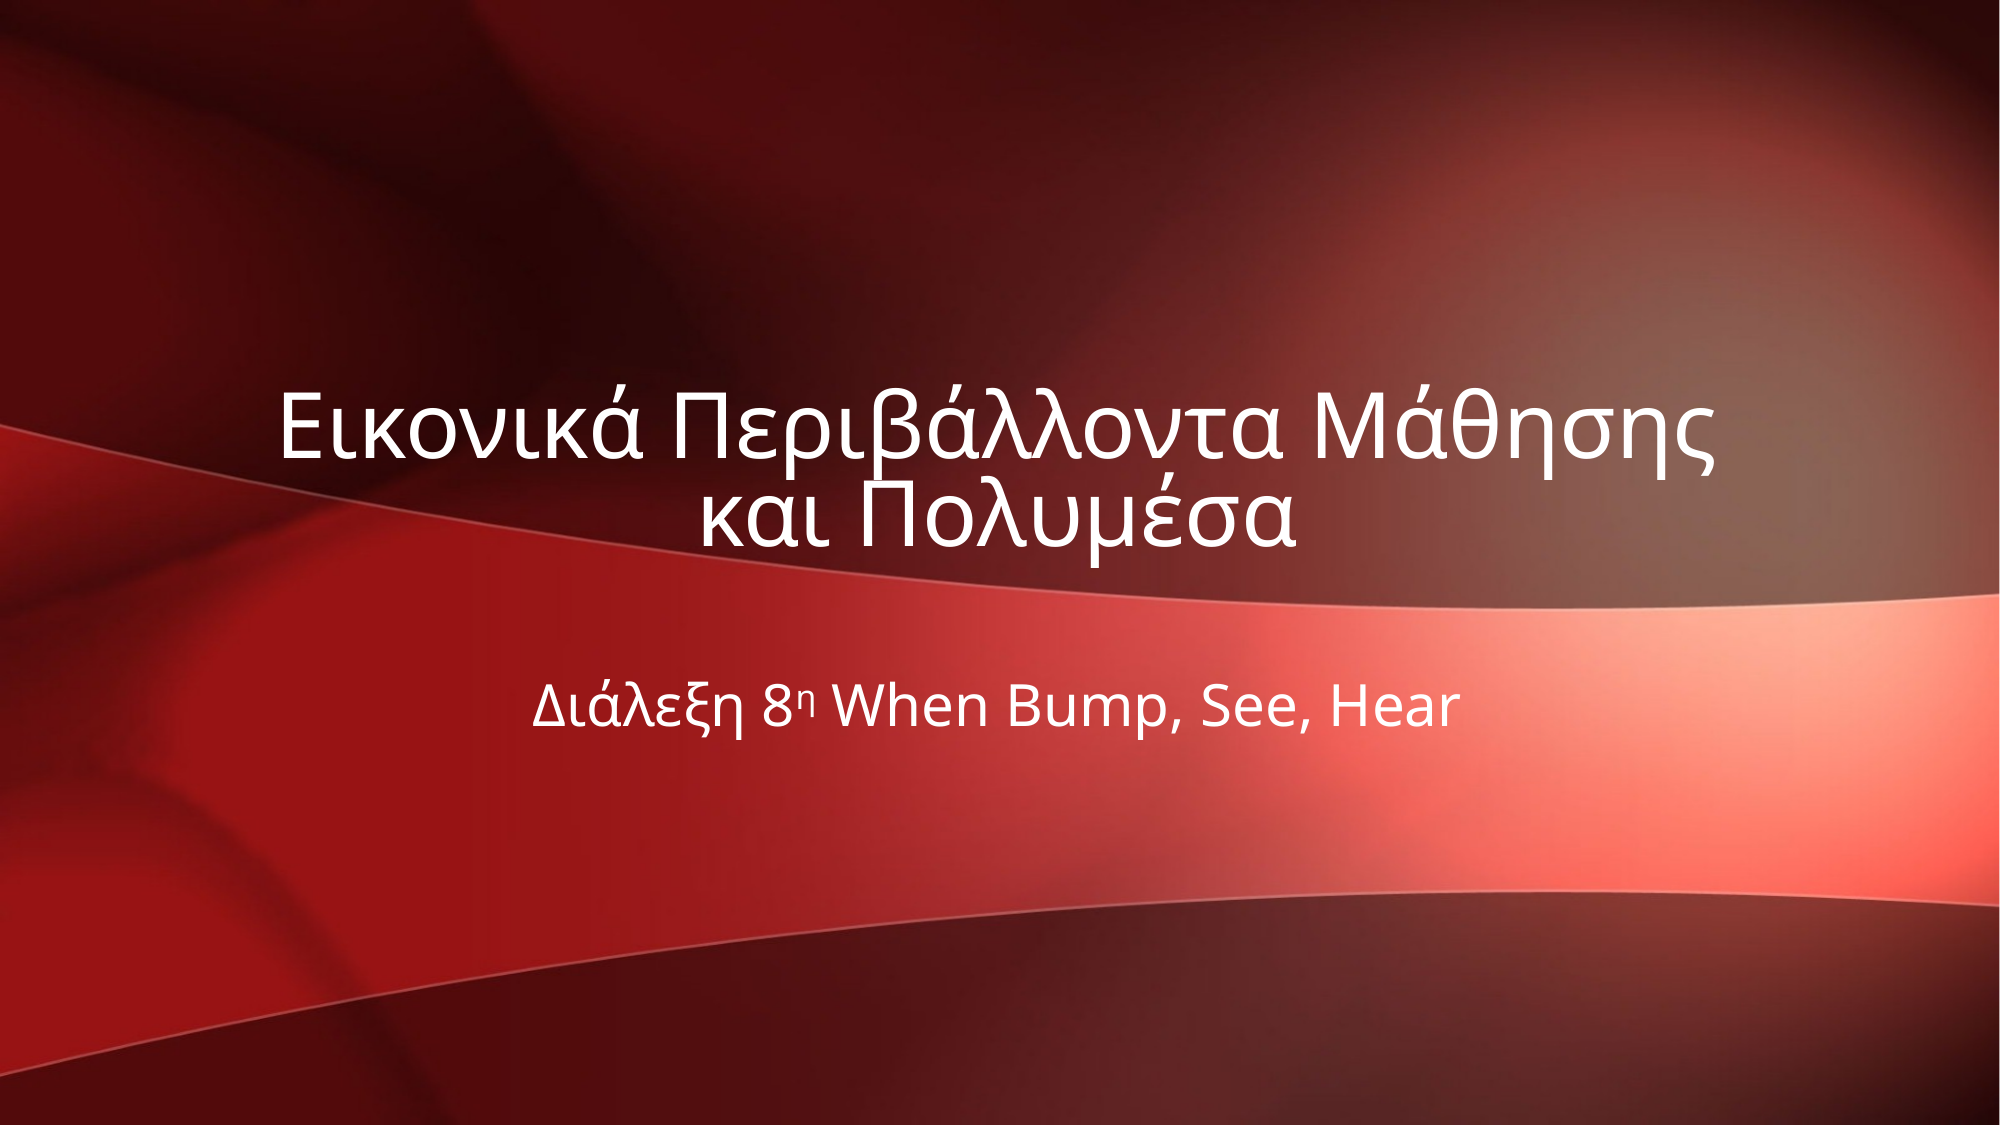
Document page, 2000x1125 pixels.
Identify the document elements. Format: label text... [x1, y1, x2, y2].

picture [0, 0, 2000, 1125]
title Εικονικά Περιβάλλοντα Μάθησης και Πολυμέσα [240, 299, 1754, 653]
subtitle Διάλεξη 8η When Bump, See, Hear [240, 666, 1754, 834]
